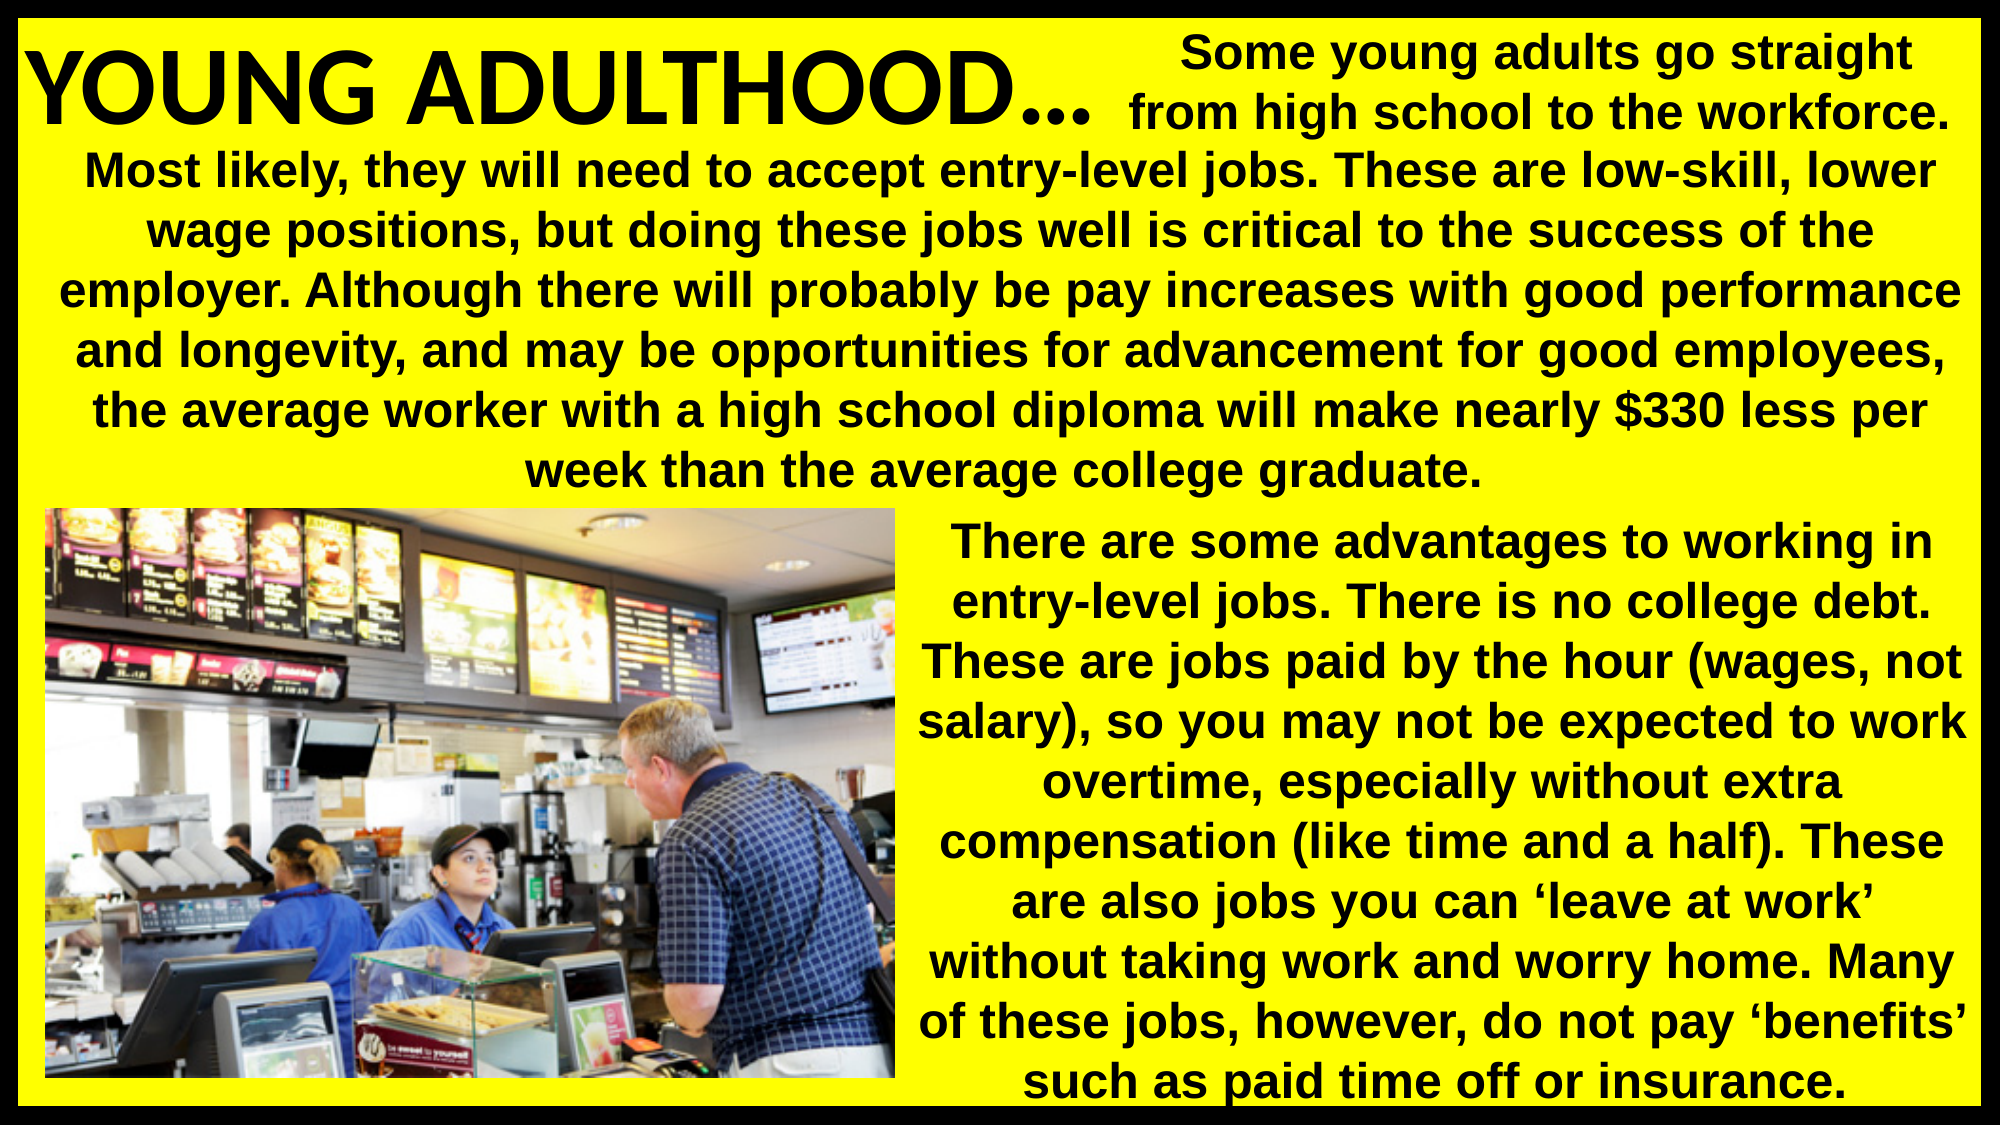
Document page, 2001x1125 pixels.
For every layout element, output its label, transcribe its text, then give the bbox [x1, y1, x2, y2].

text_box Some young adults go straight from high school to the workforce. [1109, 11, 1984, 130]
text_box [0, 0, 2000, 1125]
text_box There are some advantages to working in entry-level jobs. There is no college debt. These are jobs paid by the hour (wages, not salary), so you may not be expected to work overtime, especially without extra compensation (like time and a half). These are also jobs you can ‘leave at work’ without taking work and worry home. Many of these jobs, however, do not pay ‘benefits’ such as paid time off or insurance. [901, 505, 1984, 1117]
text_box YOUNG ADULTHOOD… [10, 4, 1114, 155]
text_box Most likely, they will need to accept entry-level jobs. These are low-skill, lower wage positions, but doing these jobs well is critical to the success of the employer. Although there will probably be pay increases with good performance and longevity, and may be opportunities for advancement for good employees, the average worker with a high school diploma will make nearly $330 less per week than the average college graduate. [22, 130, 2000, 505]
picture [45, 508, 895, 1078]
